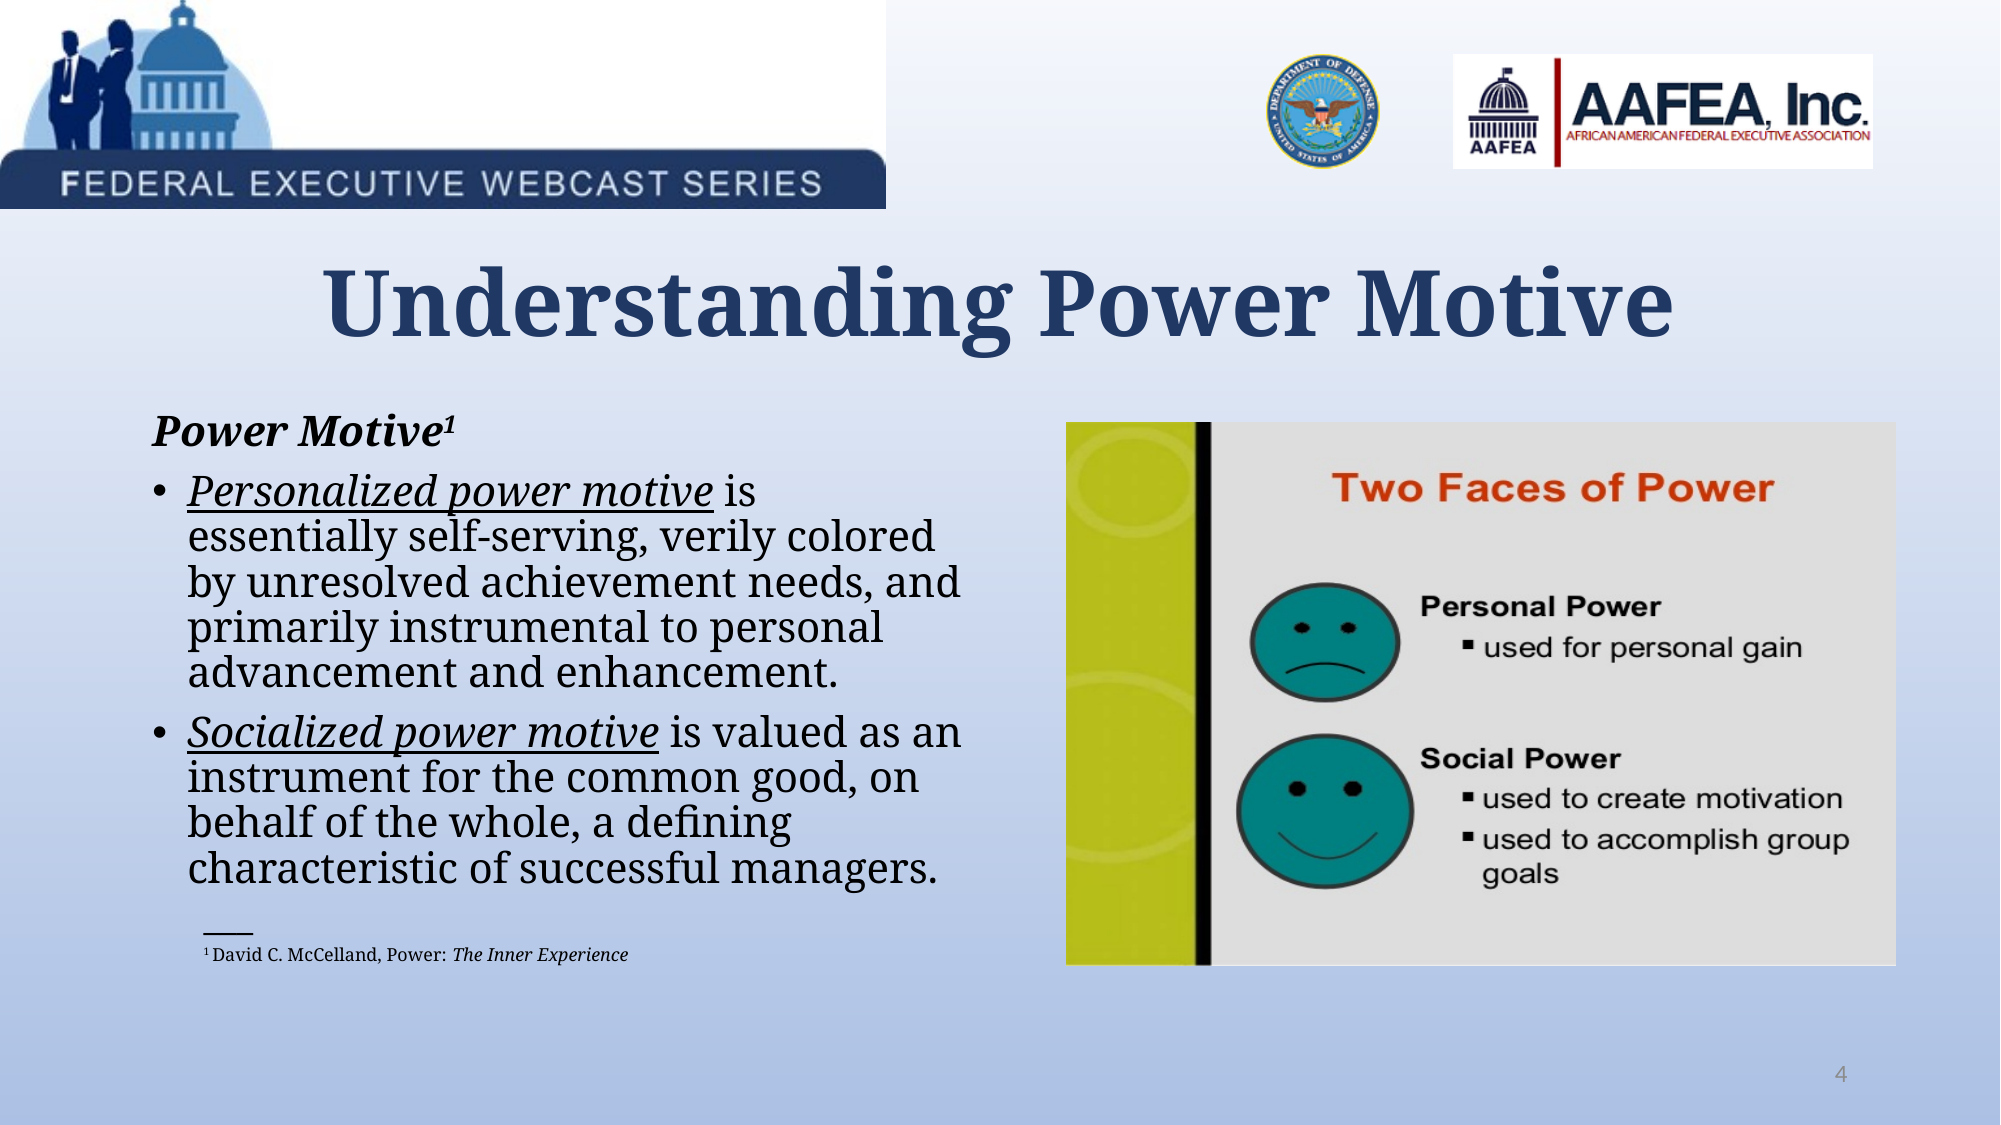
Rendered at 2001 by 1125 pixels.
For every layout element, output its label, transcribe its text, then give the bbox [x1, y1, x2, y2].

picture [1453, 54, 1873, 169]
picture [1266, 54, 1380, 169]
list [1065, 285, 1896, 1103]
list Power Motive1 Personalized power motive is essentially self-serving, verily colored by unresolved achievement needs, and primarily instrumental to personal advancement and enhancement. Socialized power motive is valued as an instrument for the common good, on behalf of the whole, a defining characteristic of successful managers. ___ 1 David C. McCelland, Power: The Inner Experience [137, 402, 988, 1014]
picture [0, 0, 886, 209]
title Understanding Power Motive [137, 225, 1863, 390]
